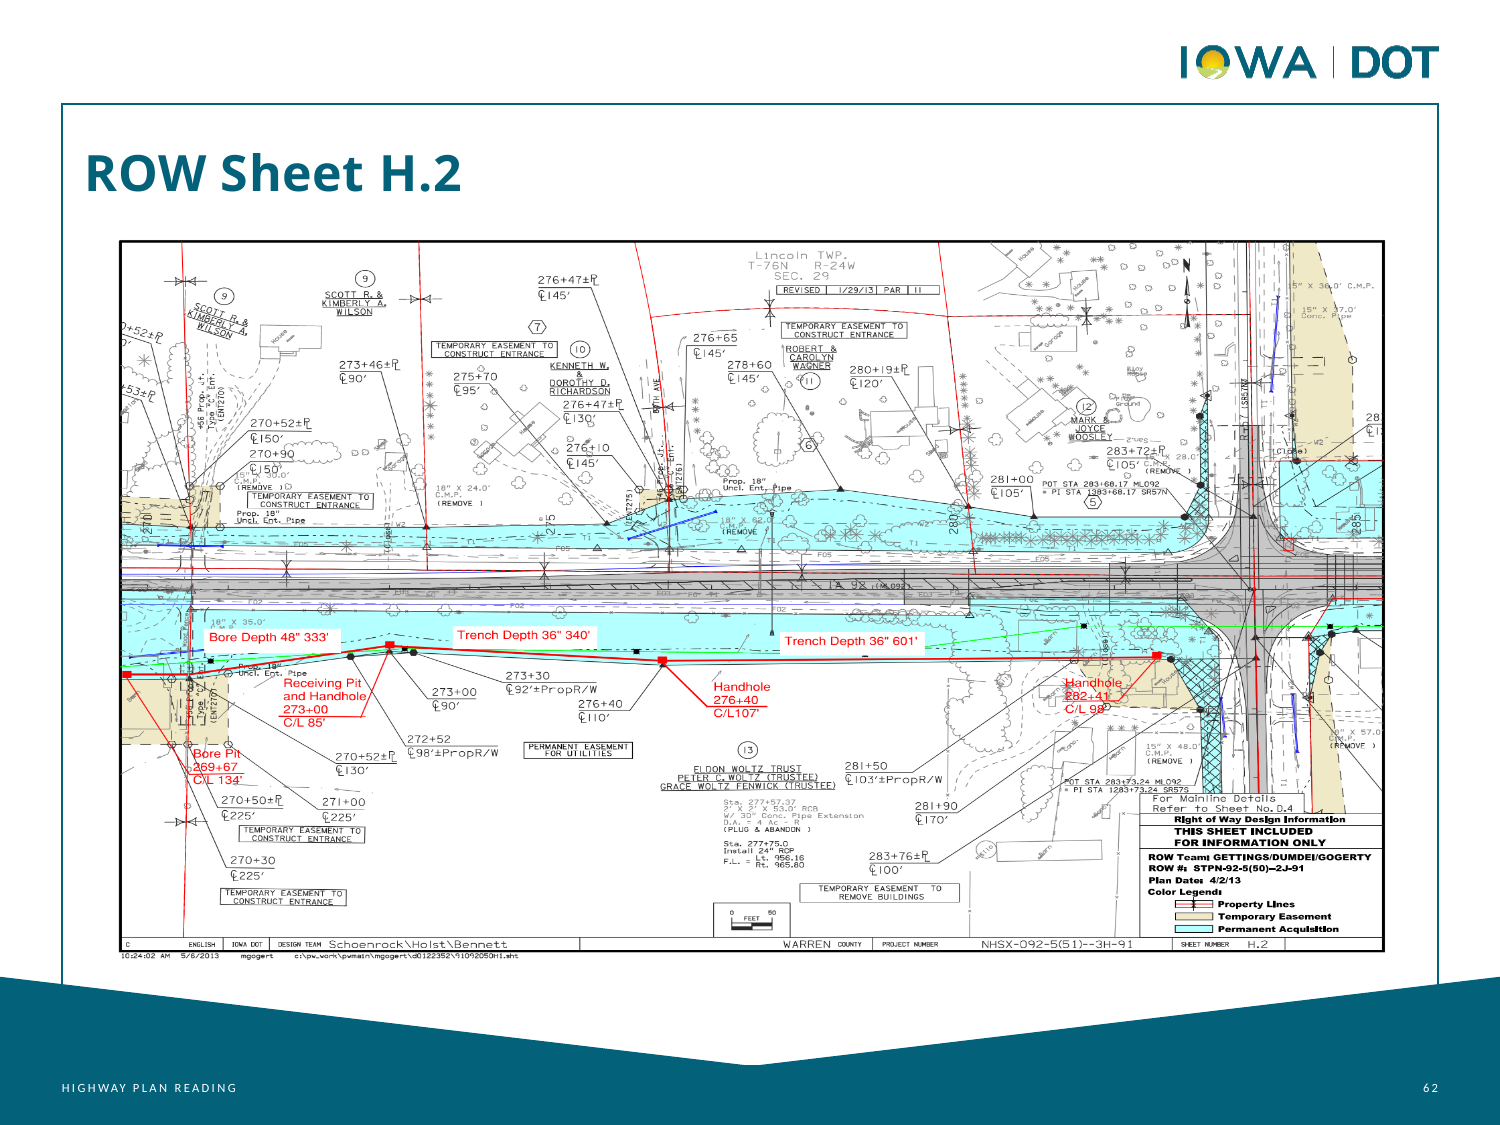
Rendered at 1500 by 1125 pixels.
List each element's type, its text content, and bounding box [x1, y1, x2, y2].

picture [1161, 24, 1459, 100]
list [69, 222, 1435, 978]
list ROW Sheet H.2 [69, 115, 546, 210]
